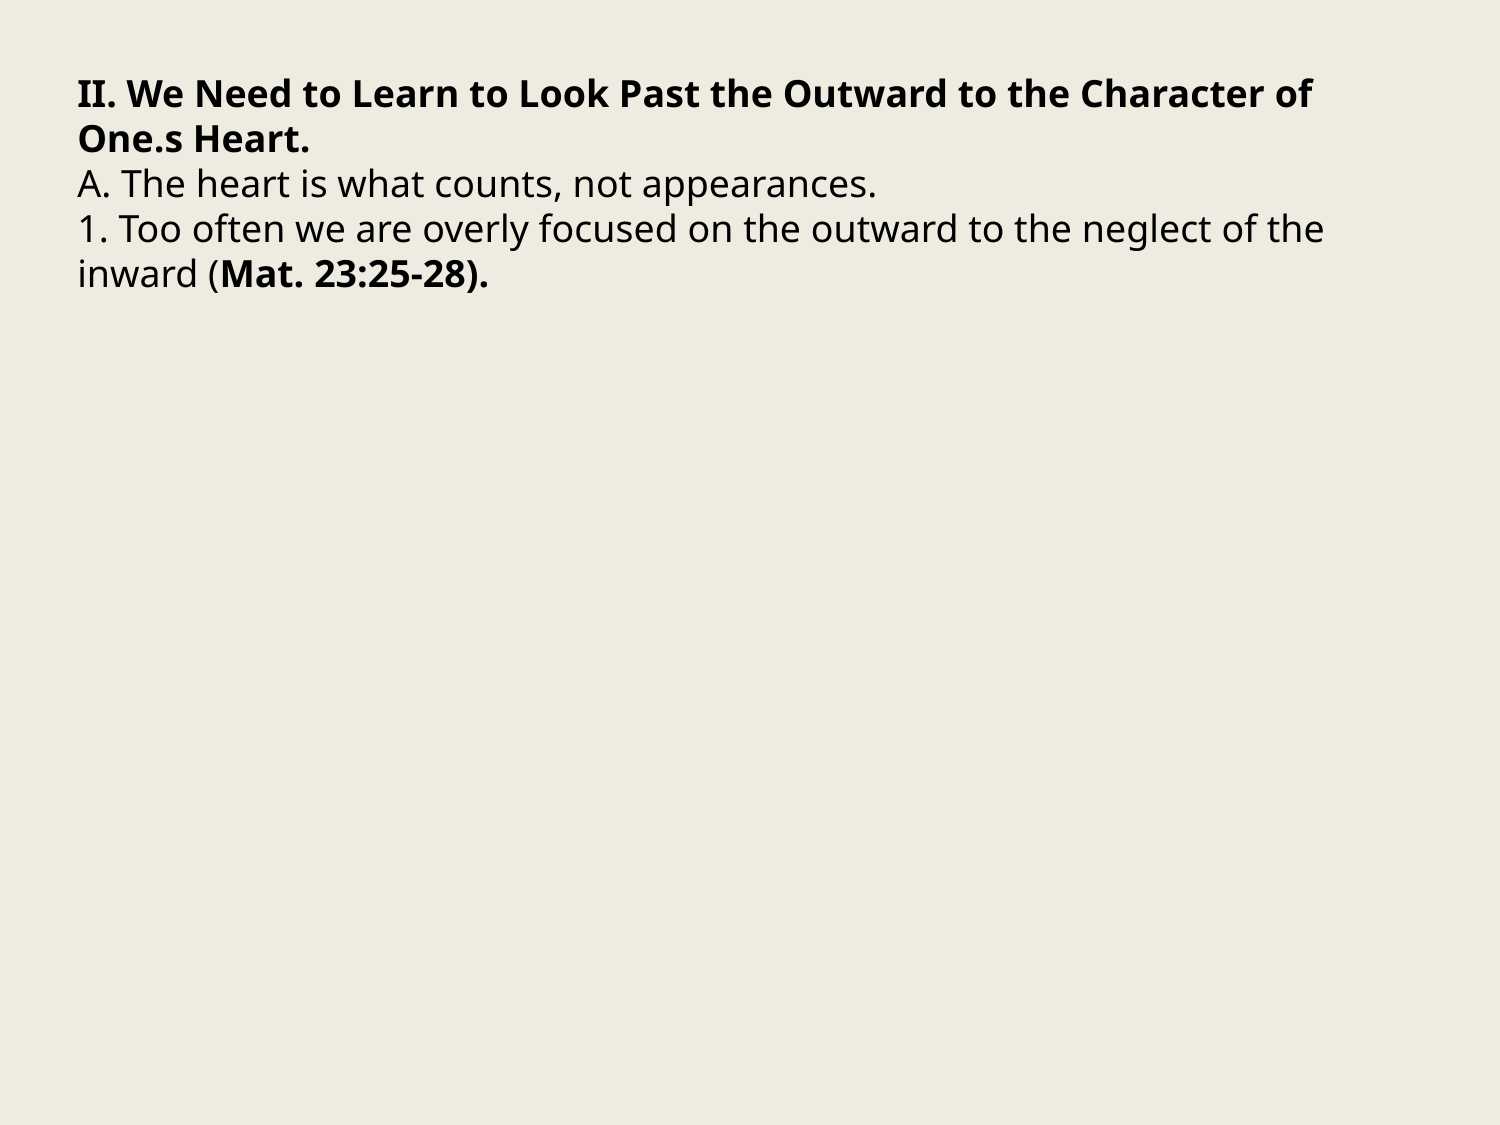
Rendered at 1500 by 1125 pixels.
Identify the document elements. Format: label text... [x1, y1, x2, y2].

text_box II. We Need to Learn to Look Past the Outward to the Character of One.s Heart. A. The heart is what counts, not appearances. 1. Too often we are overly focused on the outward to the neglect of the inward (Mat. 23:25-28). [62, 62, 1438, 303]
